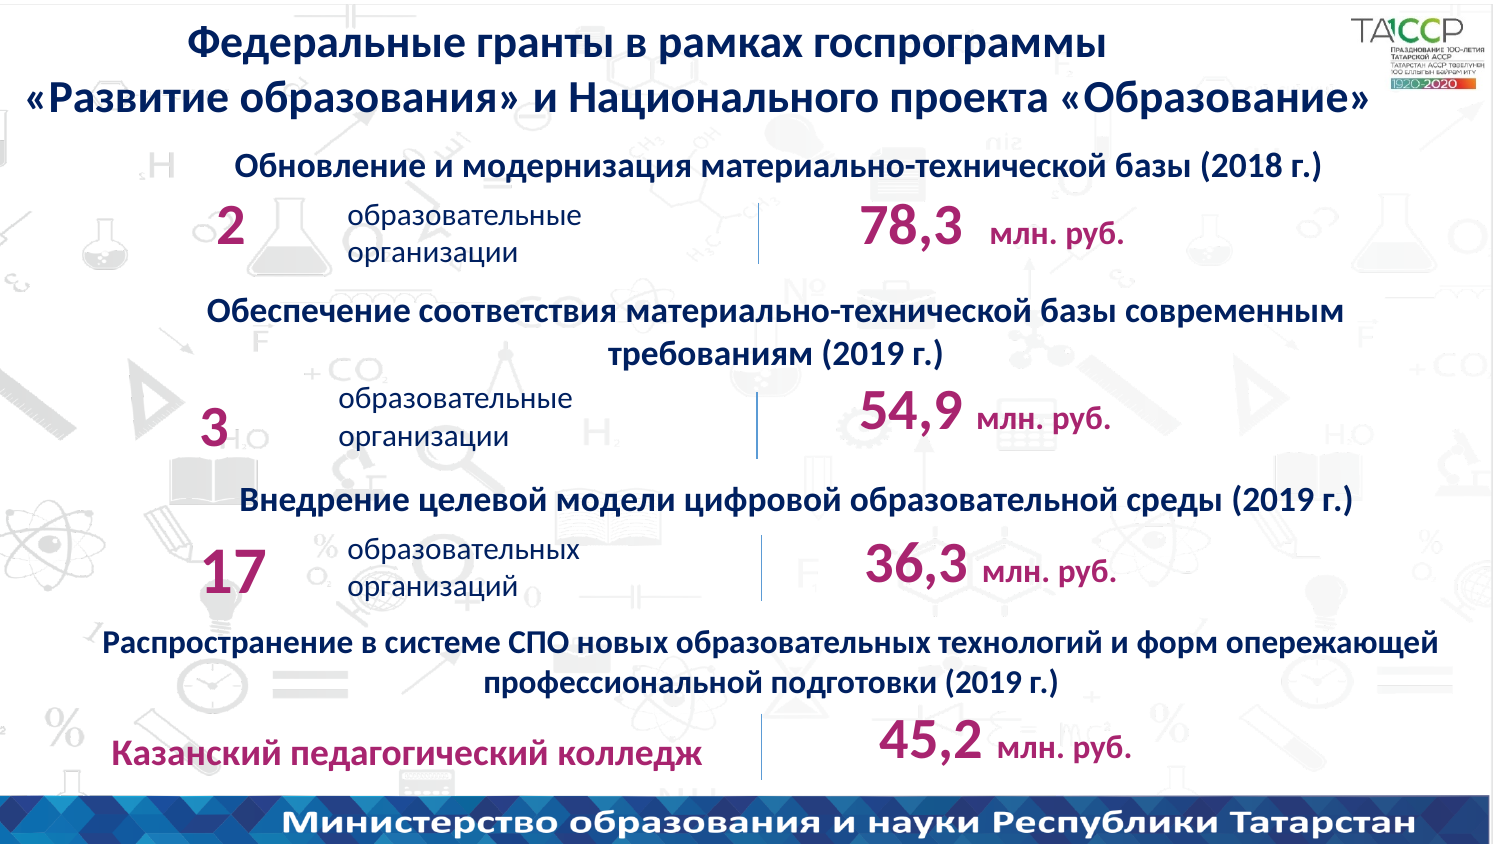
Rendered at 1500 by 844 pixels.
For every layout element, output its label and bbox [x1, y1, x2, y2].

text_box [1493, 109, 1500, 272]
text_box [1493, 468, 1500, 526]
text_box [1493, 3, 1500, 109]
picture [0, 3, 1493, 844]
